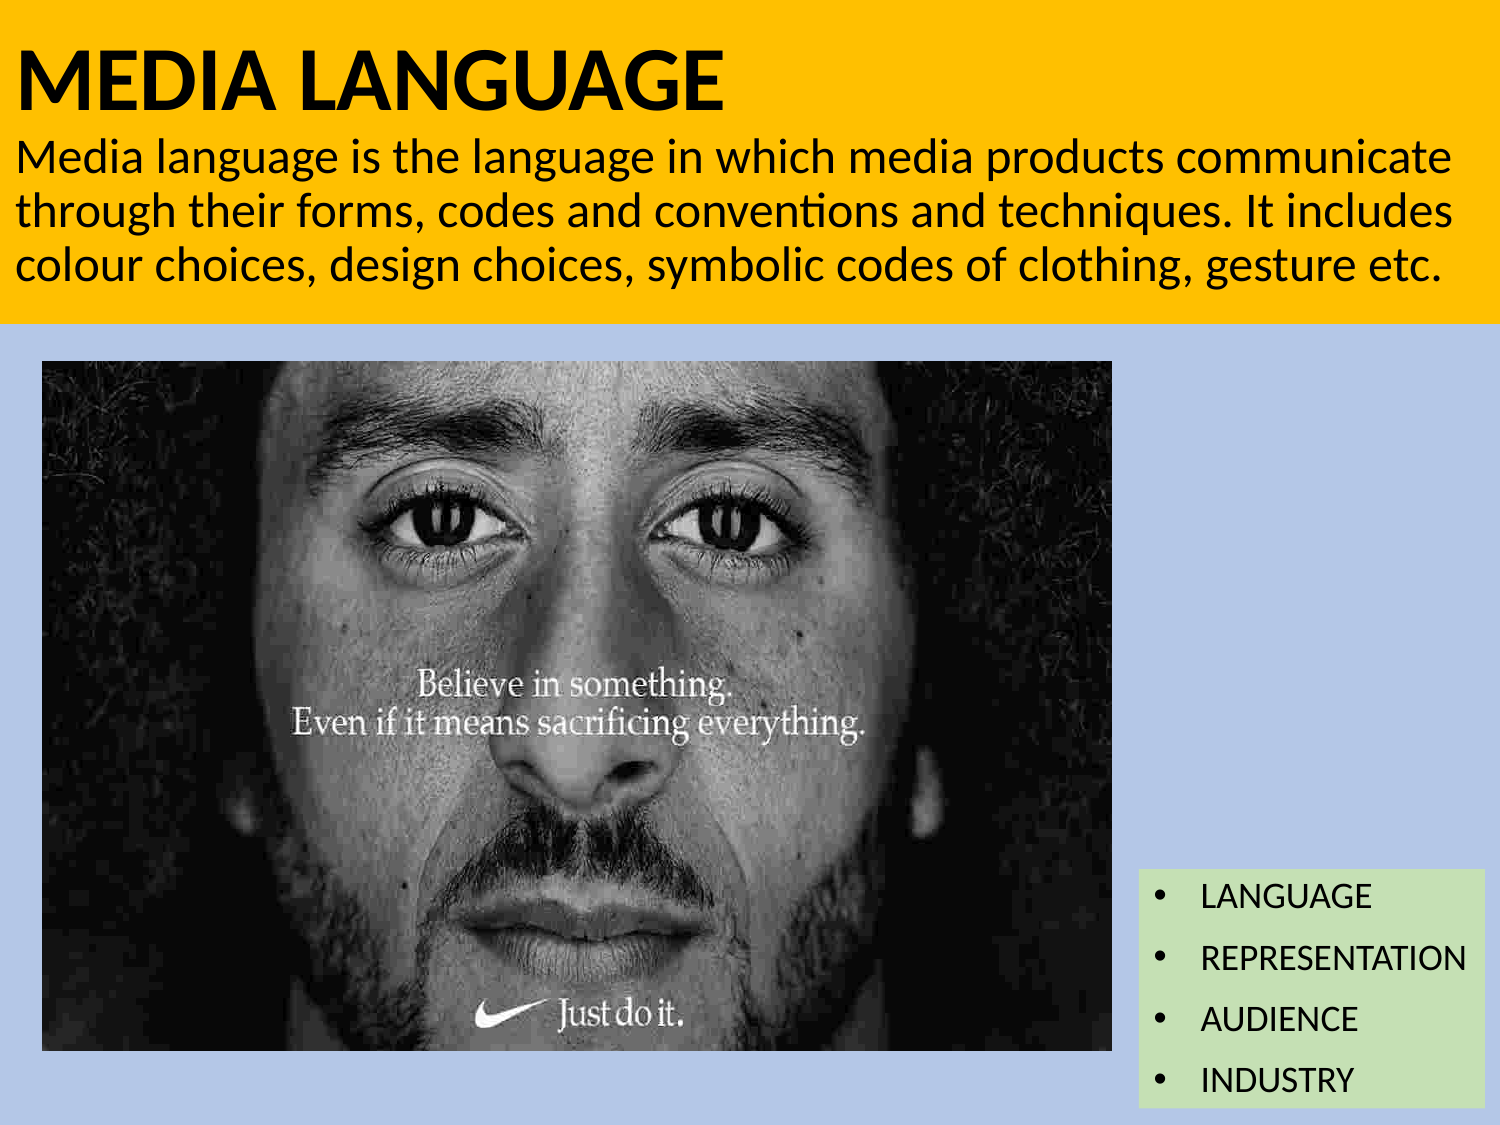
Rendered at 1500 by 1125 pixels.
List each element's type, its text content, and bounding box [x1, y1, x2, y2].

title MEDIA LANGUAGE Media language is the language in which media products communicate through their forms, codes and conventions and techniques. It includes colour choices, design choices, symbolic codes of clothing, gesture etc. [0, 0, 1500, 324]
text_box LANGUAGE REPRESENTATION AUDIENCE INDUSTRY [1138, 869, 1485, 1109]
picture [42, 361, 1112, 1051]
